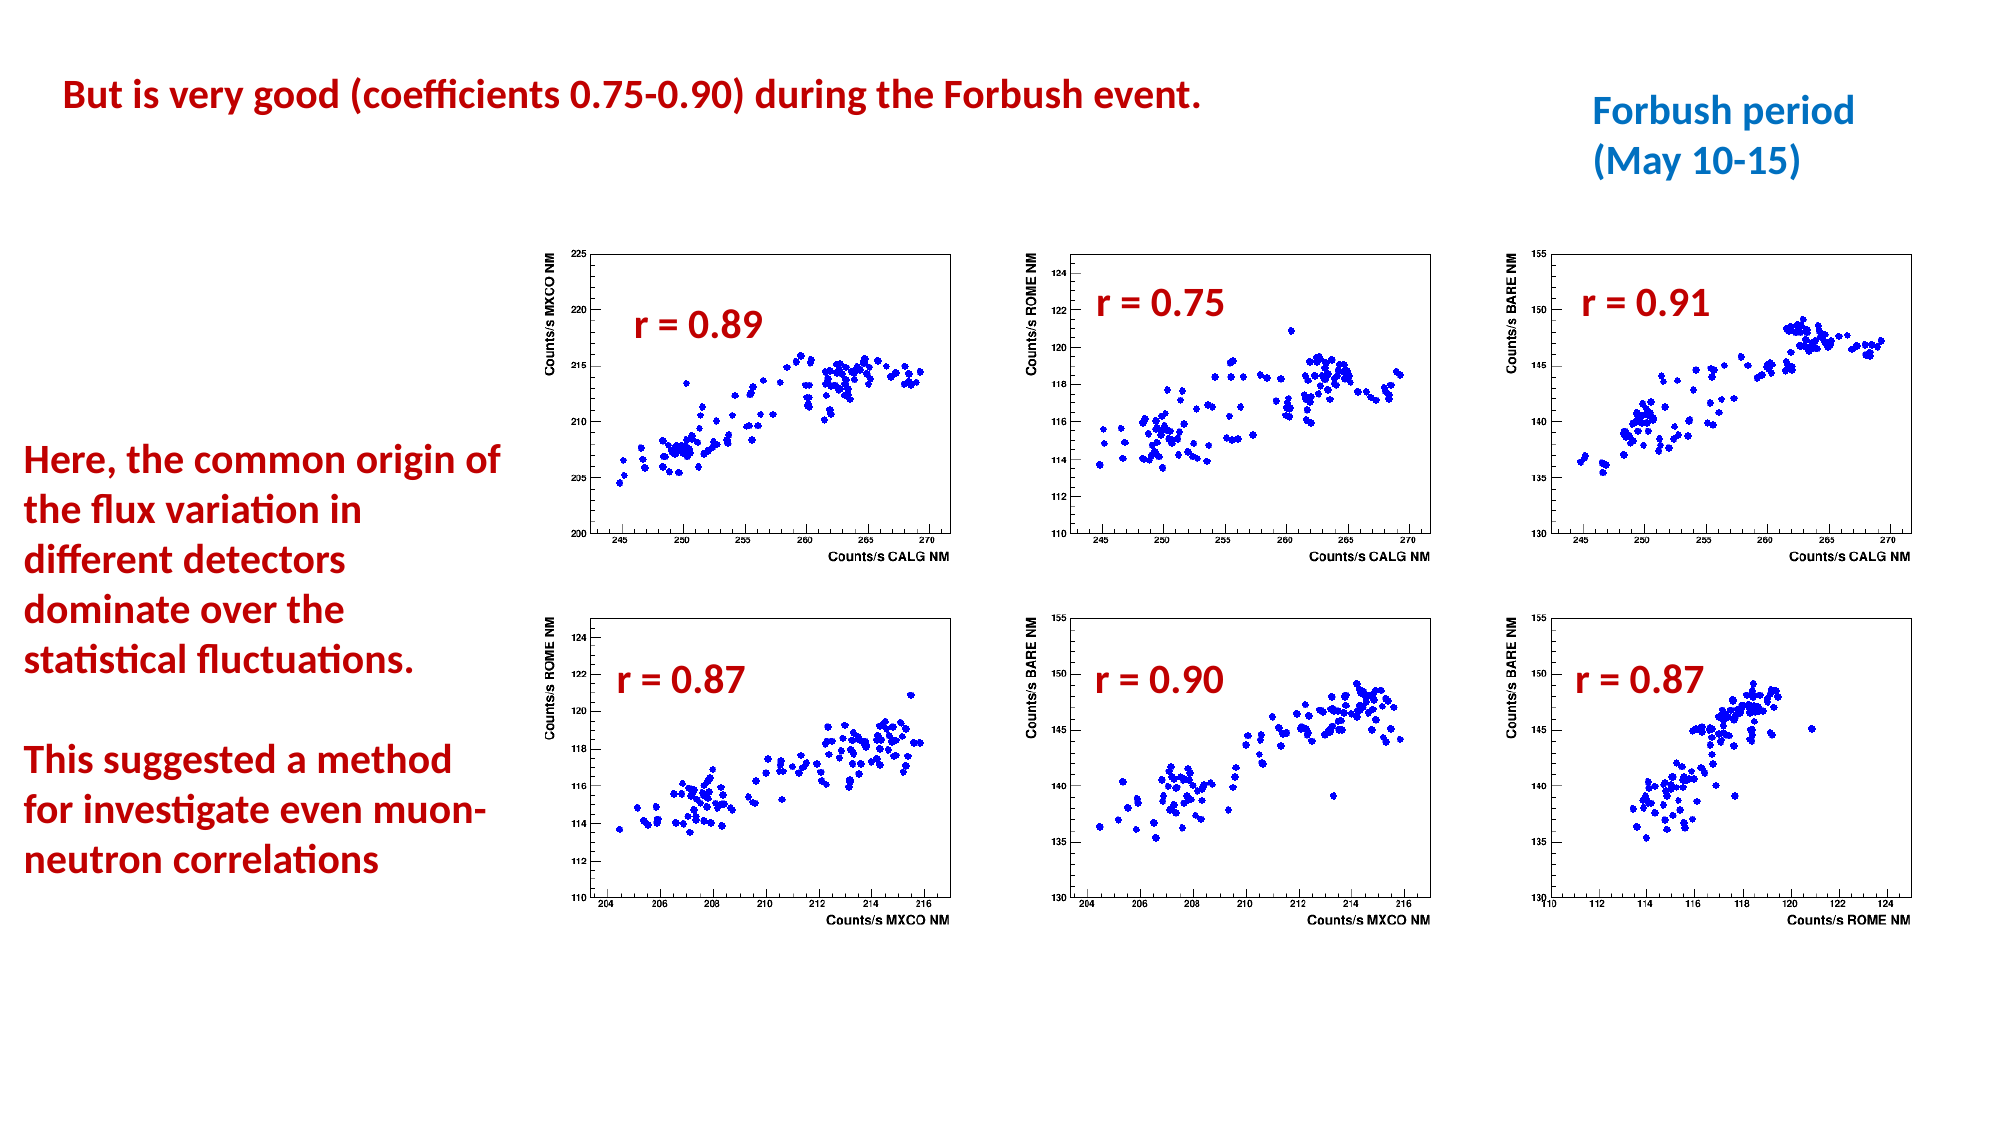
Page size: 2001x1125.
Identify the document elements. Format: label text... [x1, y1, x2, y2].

text_box Forbush period (May 10-15) [1577, 75, 2000, 191]
text_box Here, the common origin of the flux variation in different detectors dominate over the statistical fluctuations. This suggested a method for investigate even muon-neutron correlations [8, 424, 520, 890]
picture [530, 212, 1971, 941]
text_box But is very good (coefficients 0.75-0.90) during the Forbush event. [48, 59, 1233, 174]
